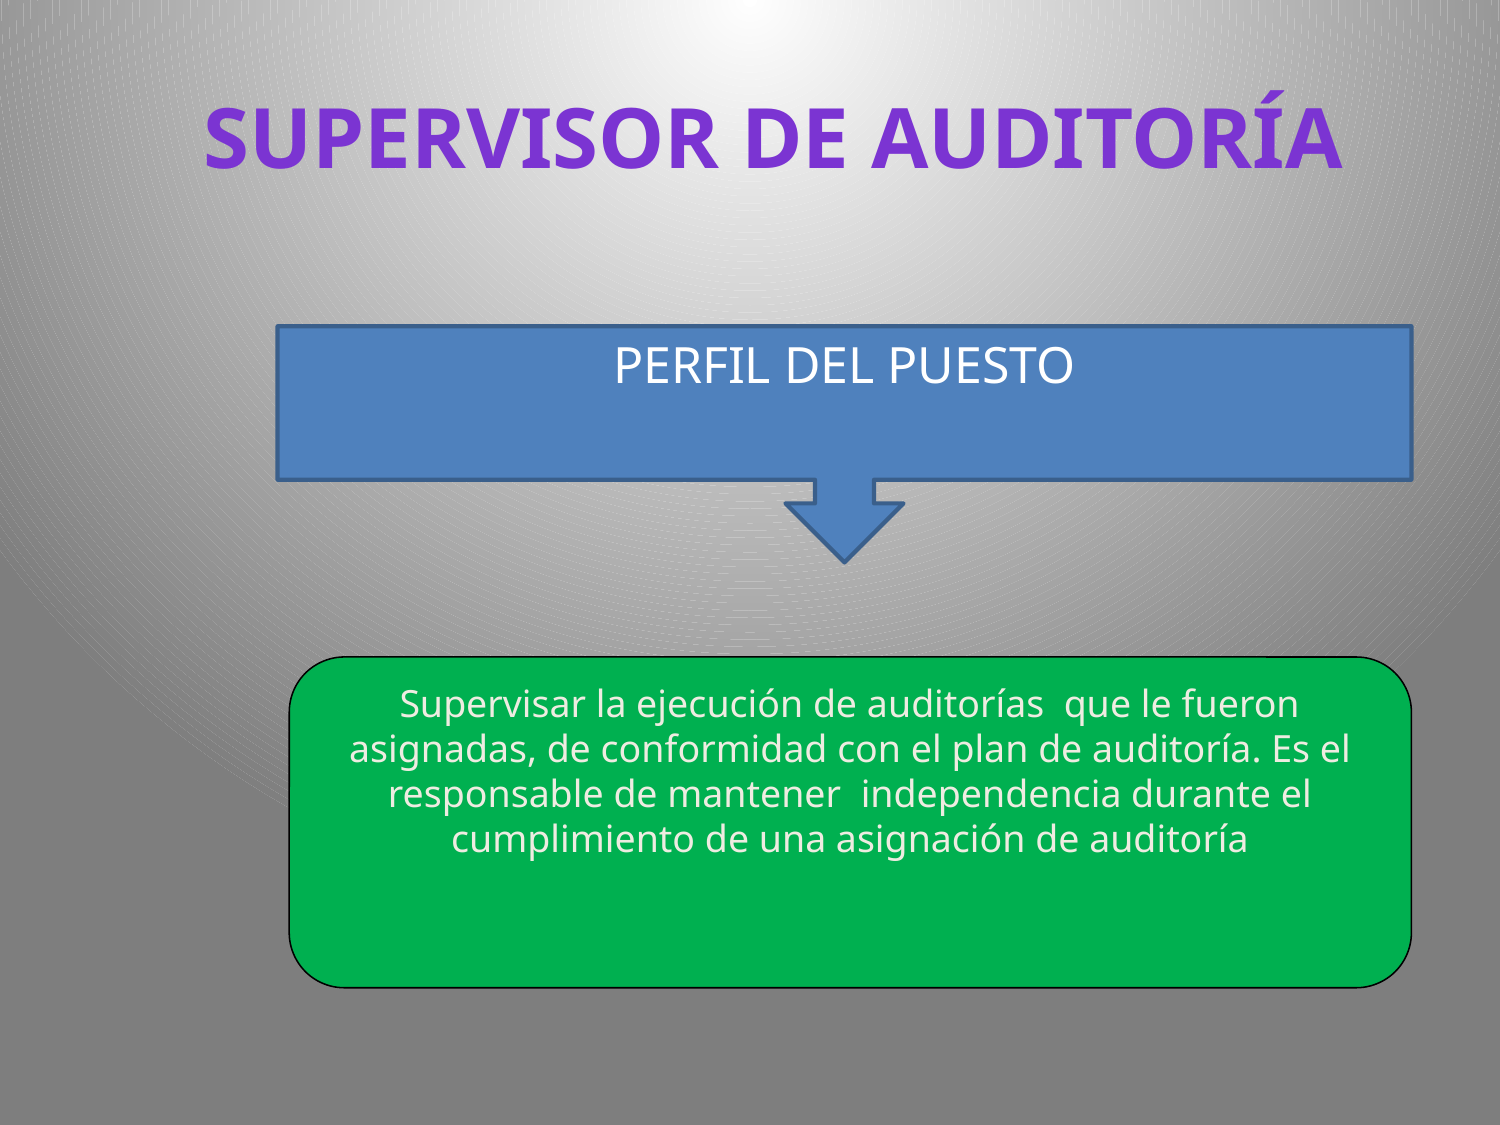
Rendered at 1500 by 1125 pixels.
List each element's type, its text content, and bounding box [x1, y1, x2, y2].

text_box Supervisar la ejecución de auditorías que le fueron asignadas, de conformidad con el plan de auditoría. Es el responsable de mantener independencia durante el cumplimiento de una asignación de auditoría [289, 656, 1412, 988]
text_box SUPERVISOR DE AUDITORÍA [188, 78, 1359, 194]
text_box PERFIL DEL PUESTO [275, 324, 1414, 565]
